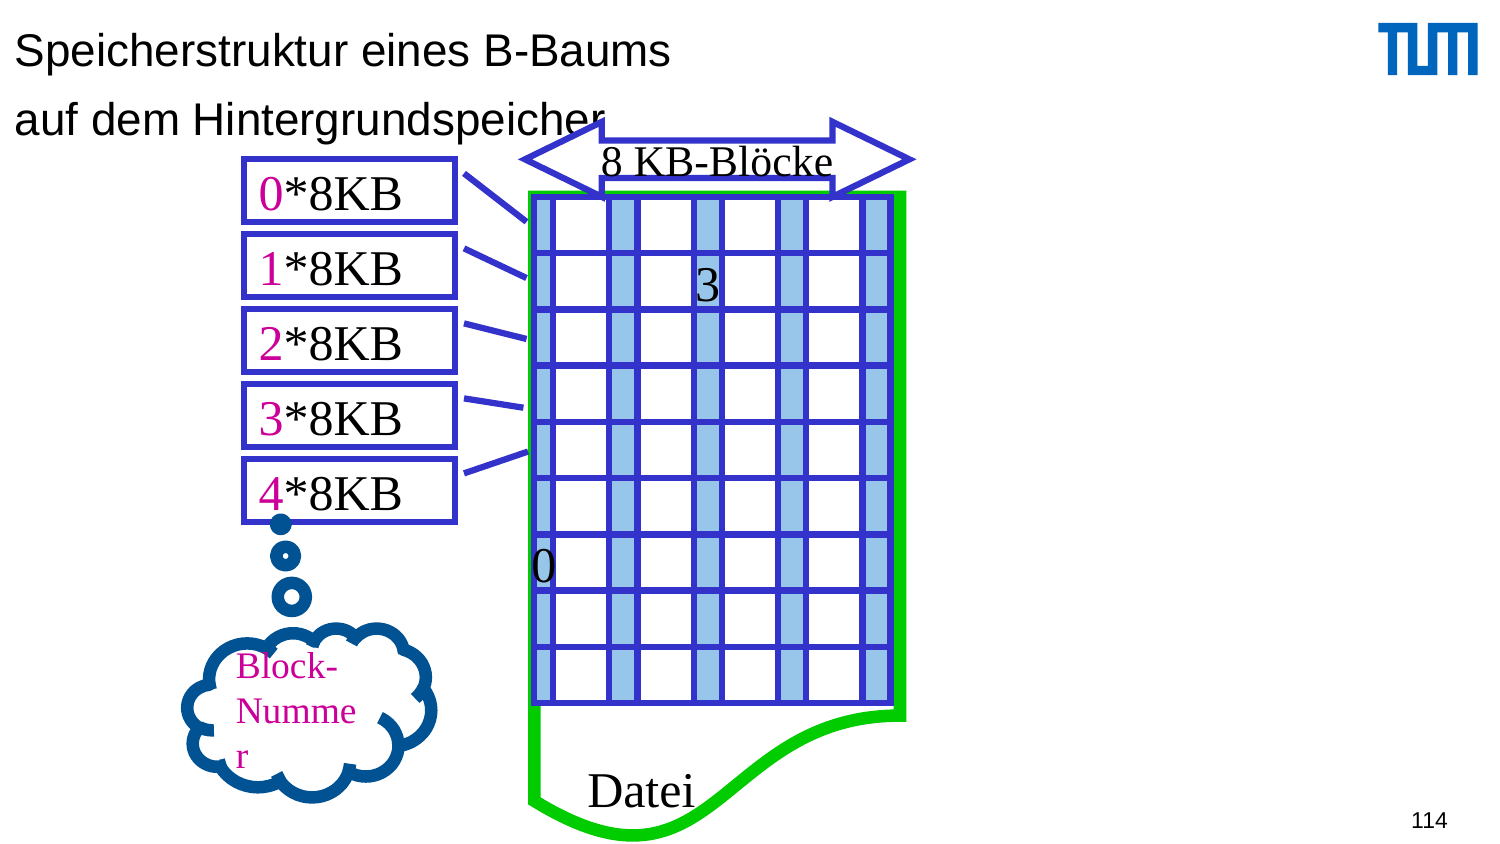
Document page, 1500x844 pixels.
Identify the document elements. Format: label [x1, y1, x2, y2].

text_box [463, 173, 527, 222]
text_box [243, 384, 455, 447]
text_box [276, 546, 295, 566]
text_box [243, 459, 455, 530]
text_box [243, 159, 455, 222]
text_box [463, 398, 524, 408]
text_box [463, 451, 529, 474]
text_box [243, 309, 455, 372]
text_box [463, 323, 527, 339]
text_box [243, 234, 455, 297]
text_box [525, 121, 910, 836]
text_box [277, 582, 306, 611]
title [0, 0, 1500, 141]
slide_number [1111, 796, 1448, 842]
text_box [463, 248, 527, 279]
text_box [187, 628, 432, 798]
